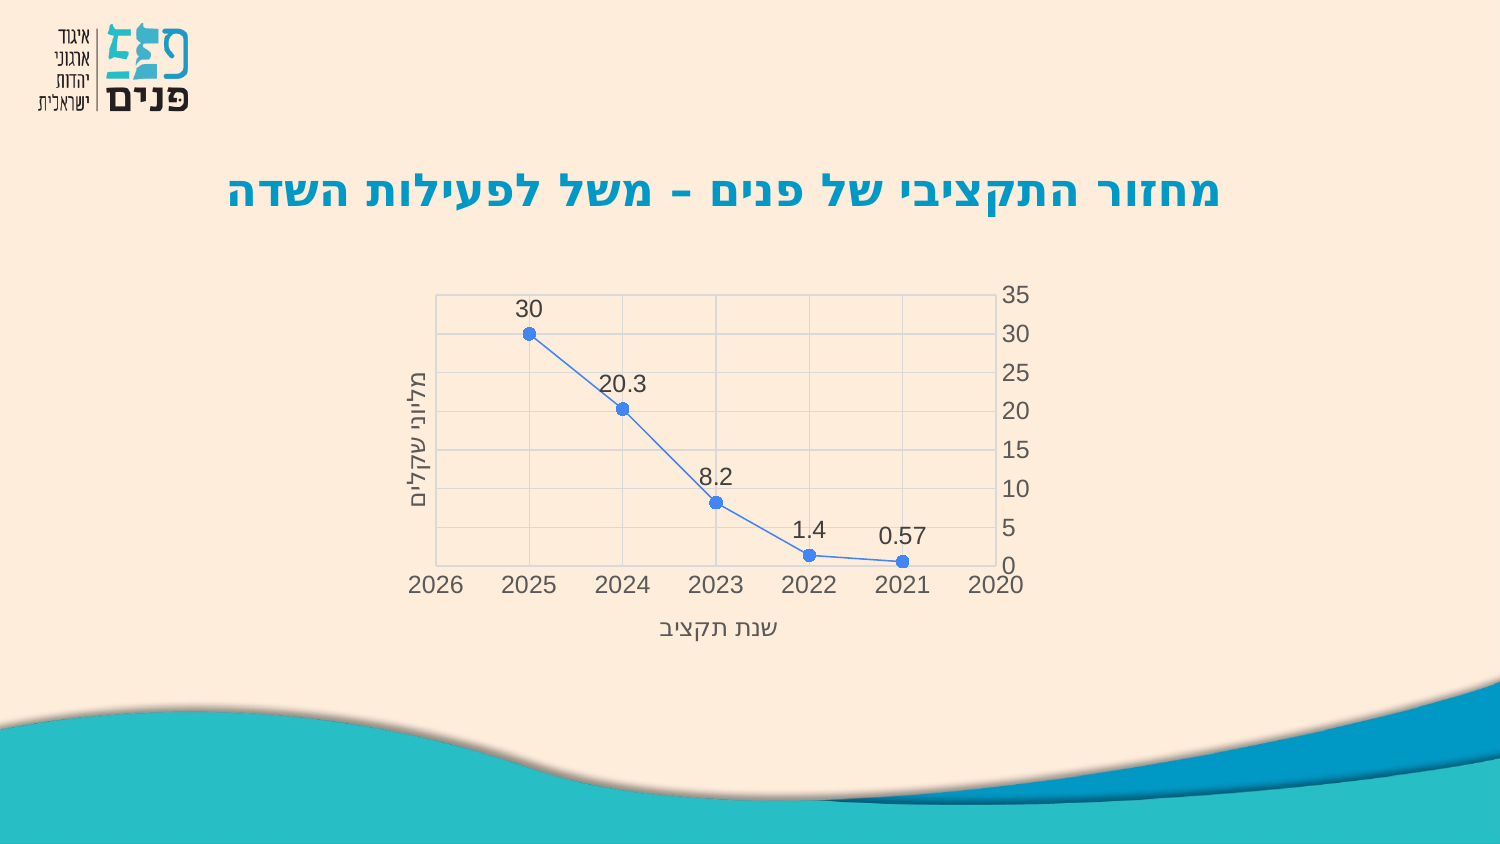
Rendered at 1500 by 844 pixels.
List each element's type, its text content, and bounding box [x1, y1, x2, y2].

title מחזור התקציבי של פנים – משל לפעילות השדה [96, 111, 1352, 232]
picture [0, 0, 1500, 844]
chart [395, 270, 1105, 672]
